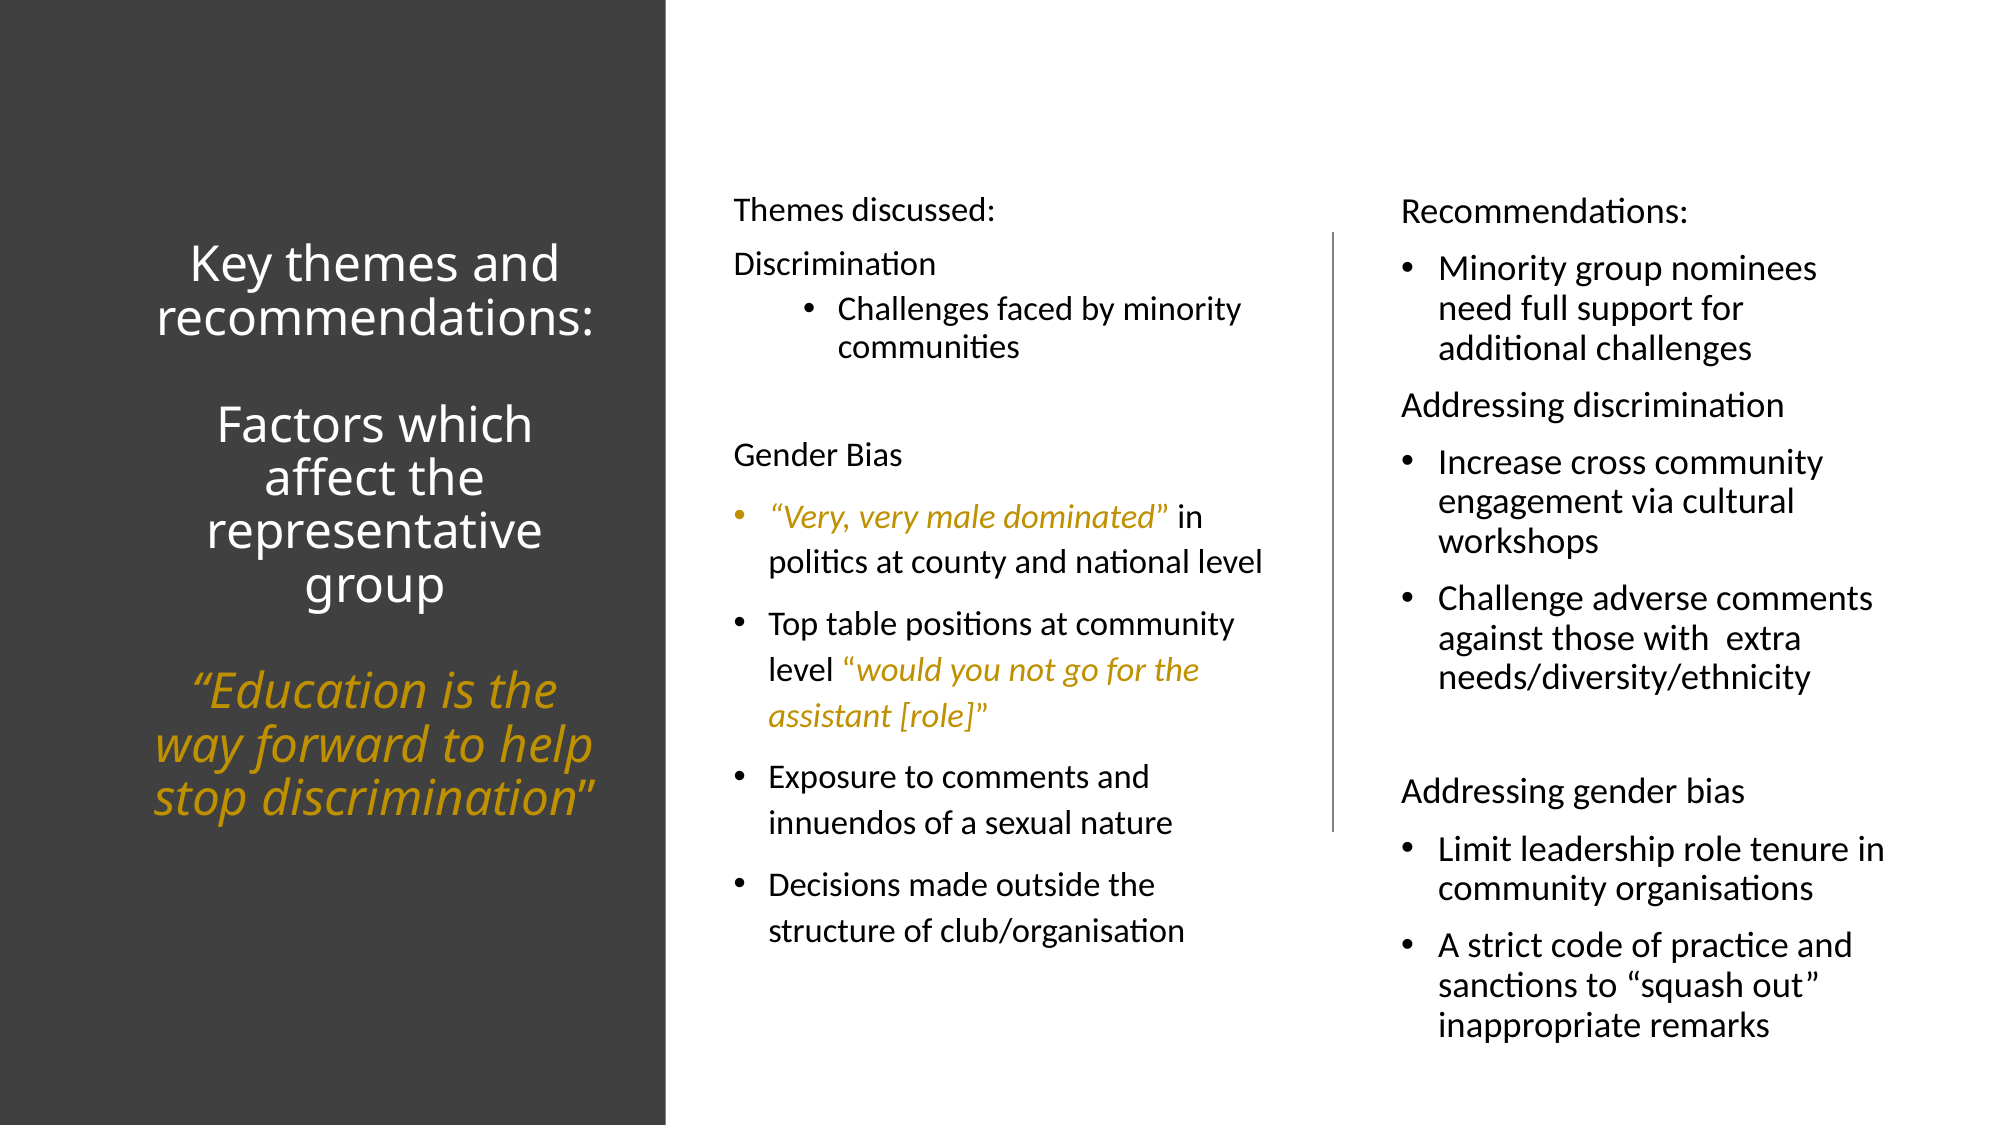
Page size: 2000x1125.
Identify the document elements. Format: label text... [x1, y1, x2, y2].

list Themes discussed: Discrimination Challenges faced by minority communities Gender Bias “Very, very male dominated” in politics at county and national level Top table positions at community level “would you not go for the assistant [role]” Exposure to comments and innuendos of a sexual nature Decisions made outside the structure of club/organisation [718, 184, 1281, 988]
title Key themes and recommendations: Factors which affect the representative group “Education is the way forward to help stop discrimination” [137, 231, 613, 948]
text_box [0, 0, 667, 1125]
list Recommendations: Minority group nominees need full support for additional challenges Addressing discrimination Increase cross community engagement via cultural workshops Challenge adverse comments against those with extra needs/diversity/ethnicity Addressing gender bias Limit leadership role tenure in community organisations A strict code of practice and sanctions to “squash out” inappropriate remarks [1386, 184, 1911, 1071]
